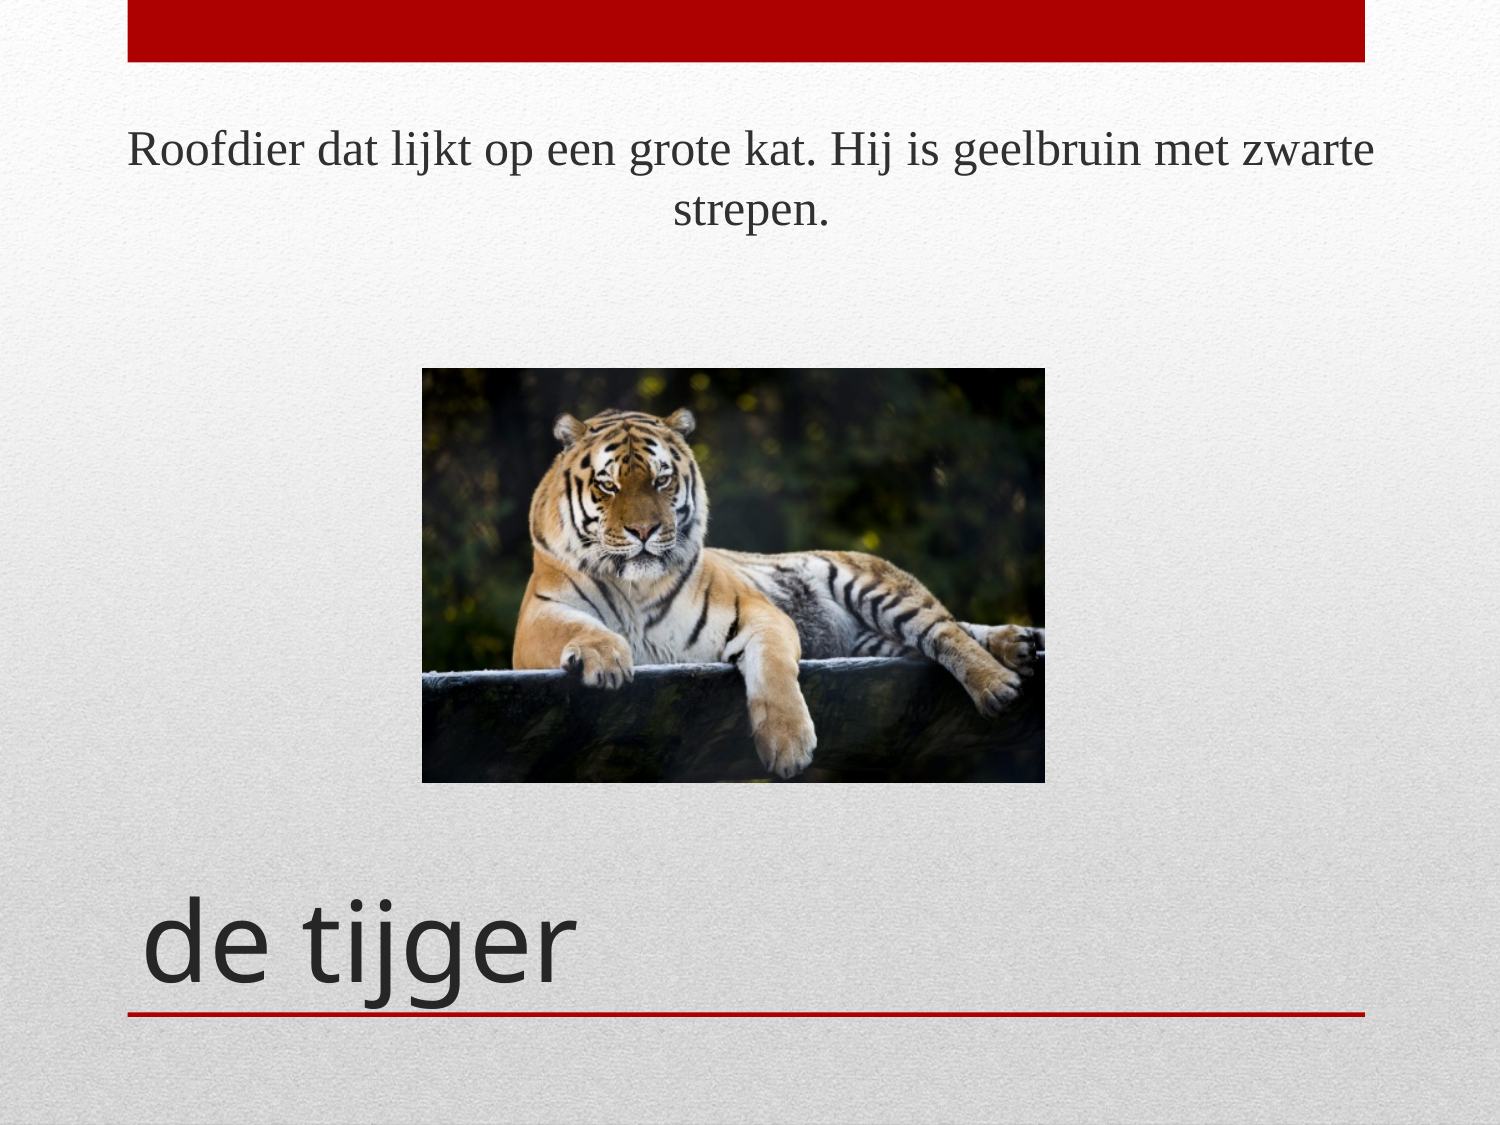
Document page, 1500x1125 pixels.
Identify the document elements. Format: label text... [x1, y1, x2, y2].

picture [421, 367, 1046, 784]
title de tijger [125, 750, 1238, 1013]
list Roofdier dat lijkt op een grote kat. Hij is geelbruin met zwarte strepen. [76, 101, 1427, 249]
